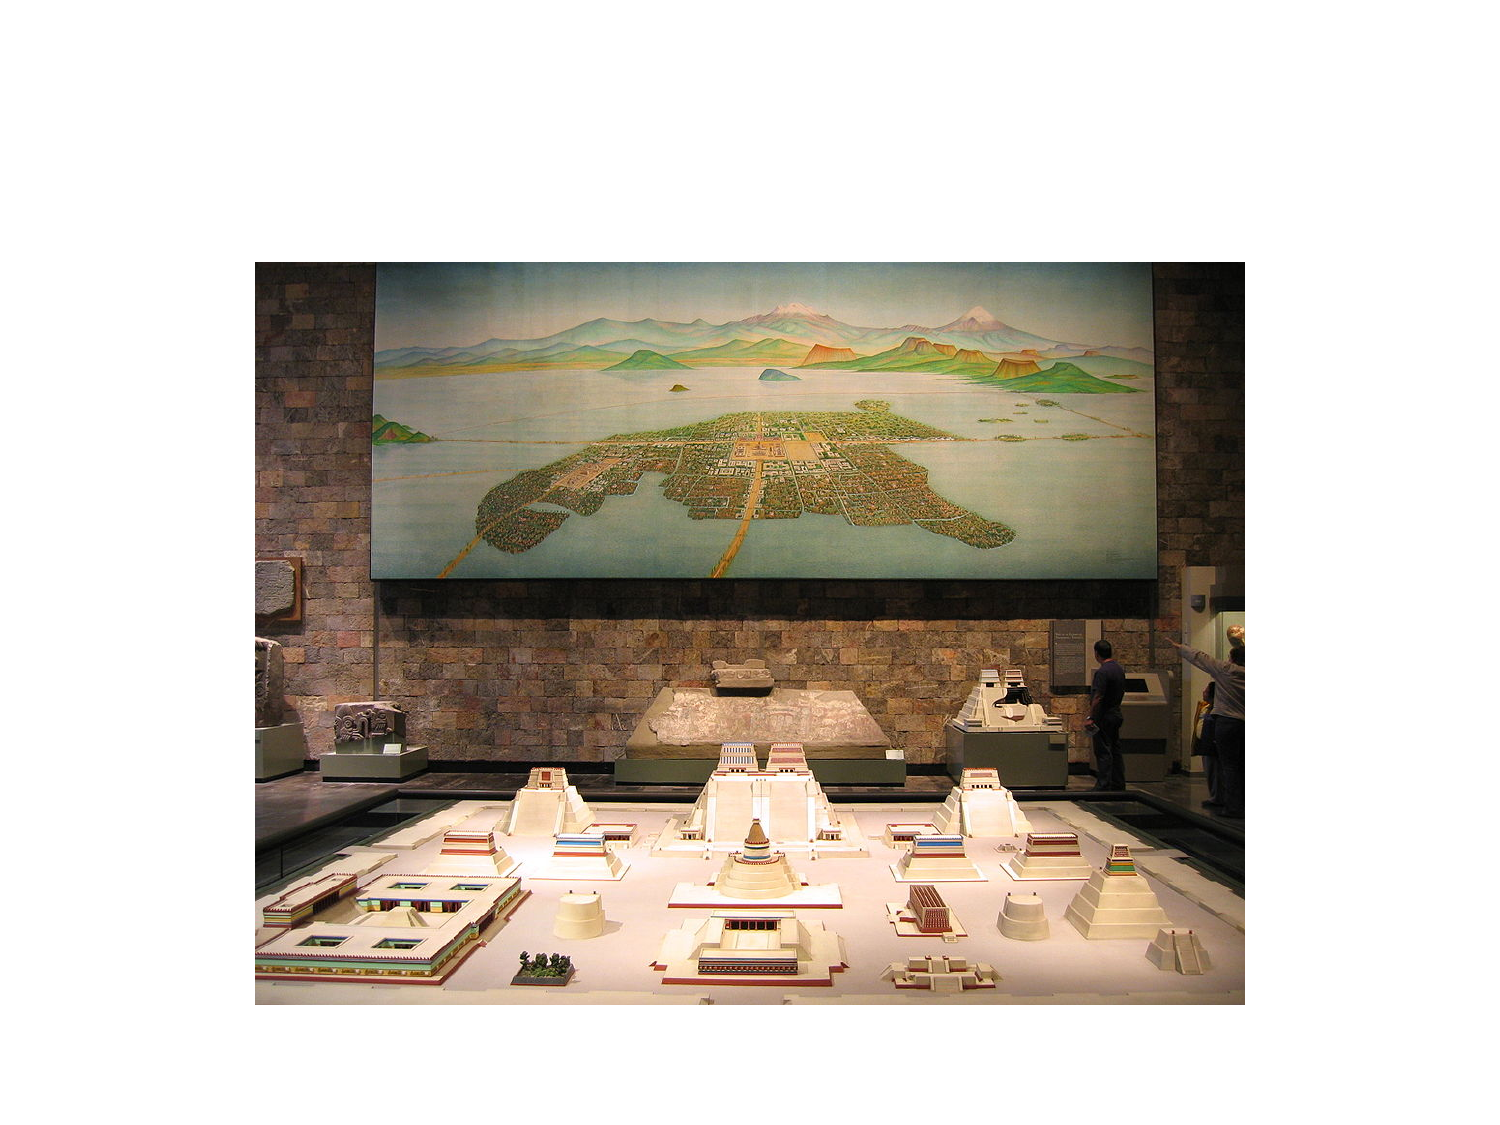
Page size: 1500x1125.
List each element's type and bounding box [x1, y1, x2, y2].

list [254, 262, 1246, 1006]
